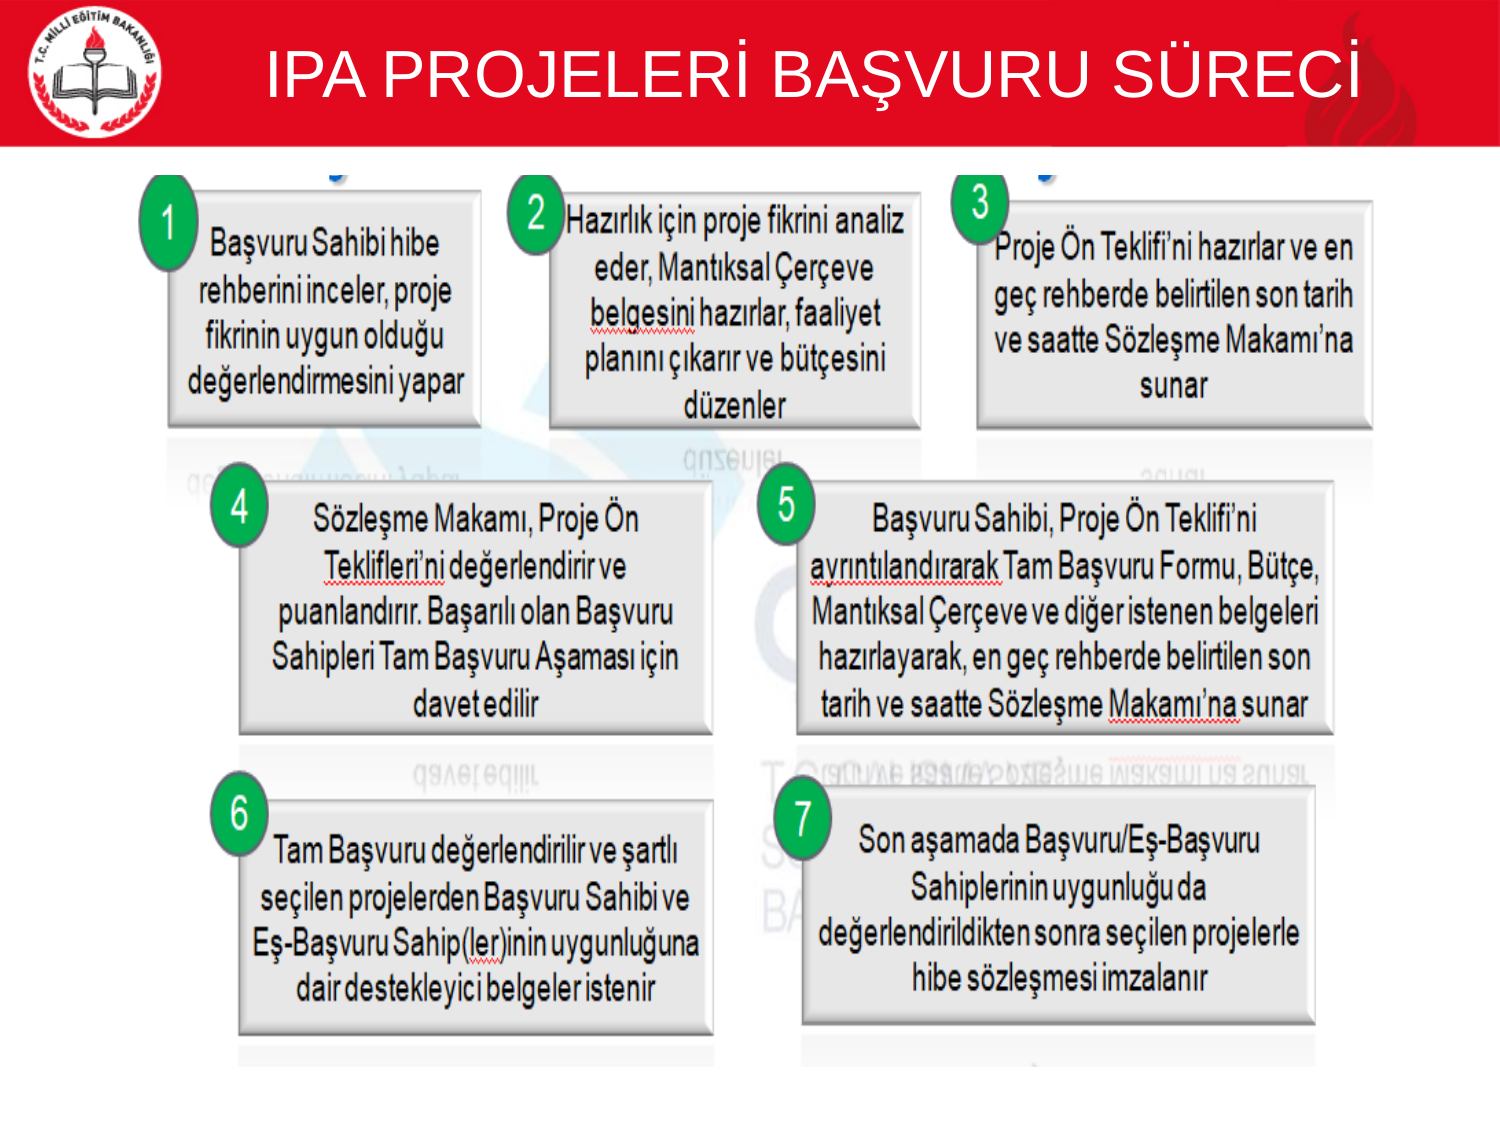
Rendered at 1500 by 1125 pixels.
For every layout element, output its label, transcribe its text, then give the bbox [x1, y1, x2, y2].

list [105, 175, 1407, 1067]
text_box IPA PROJELERİ BAŞVURU SÜRECİ [187, 23, 1442, 119]
picture [0, 0, 1500, 1125]
